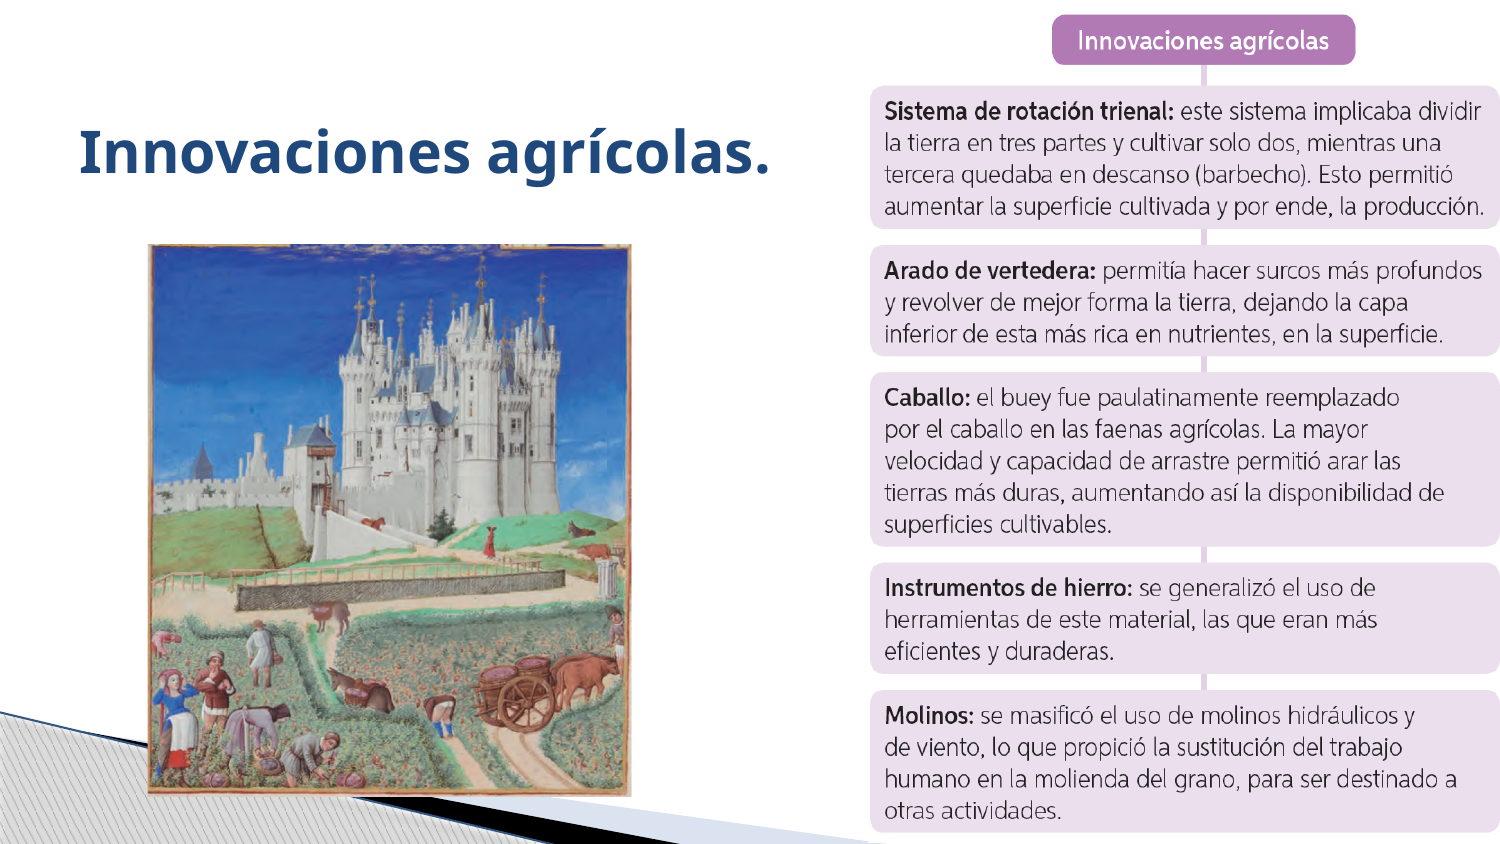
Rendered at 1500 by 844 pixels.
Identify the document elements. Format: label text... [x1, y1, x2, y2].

picture [147, 244, 633, 797]
title Innovaciones agrícolas. [64, 79, 788, 220]
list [867, 0, 1500, 843]
